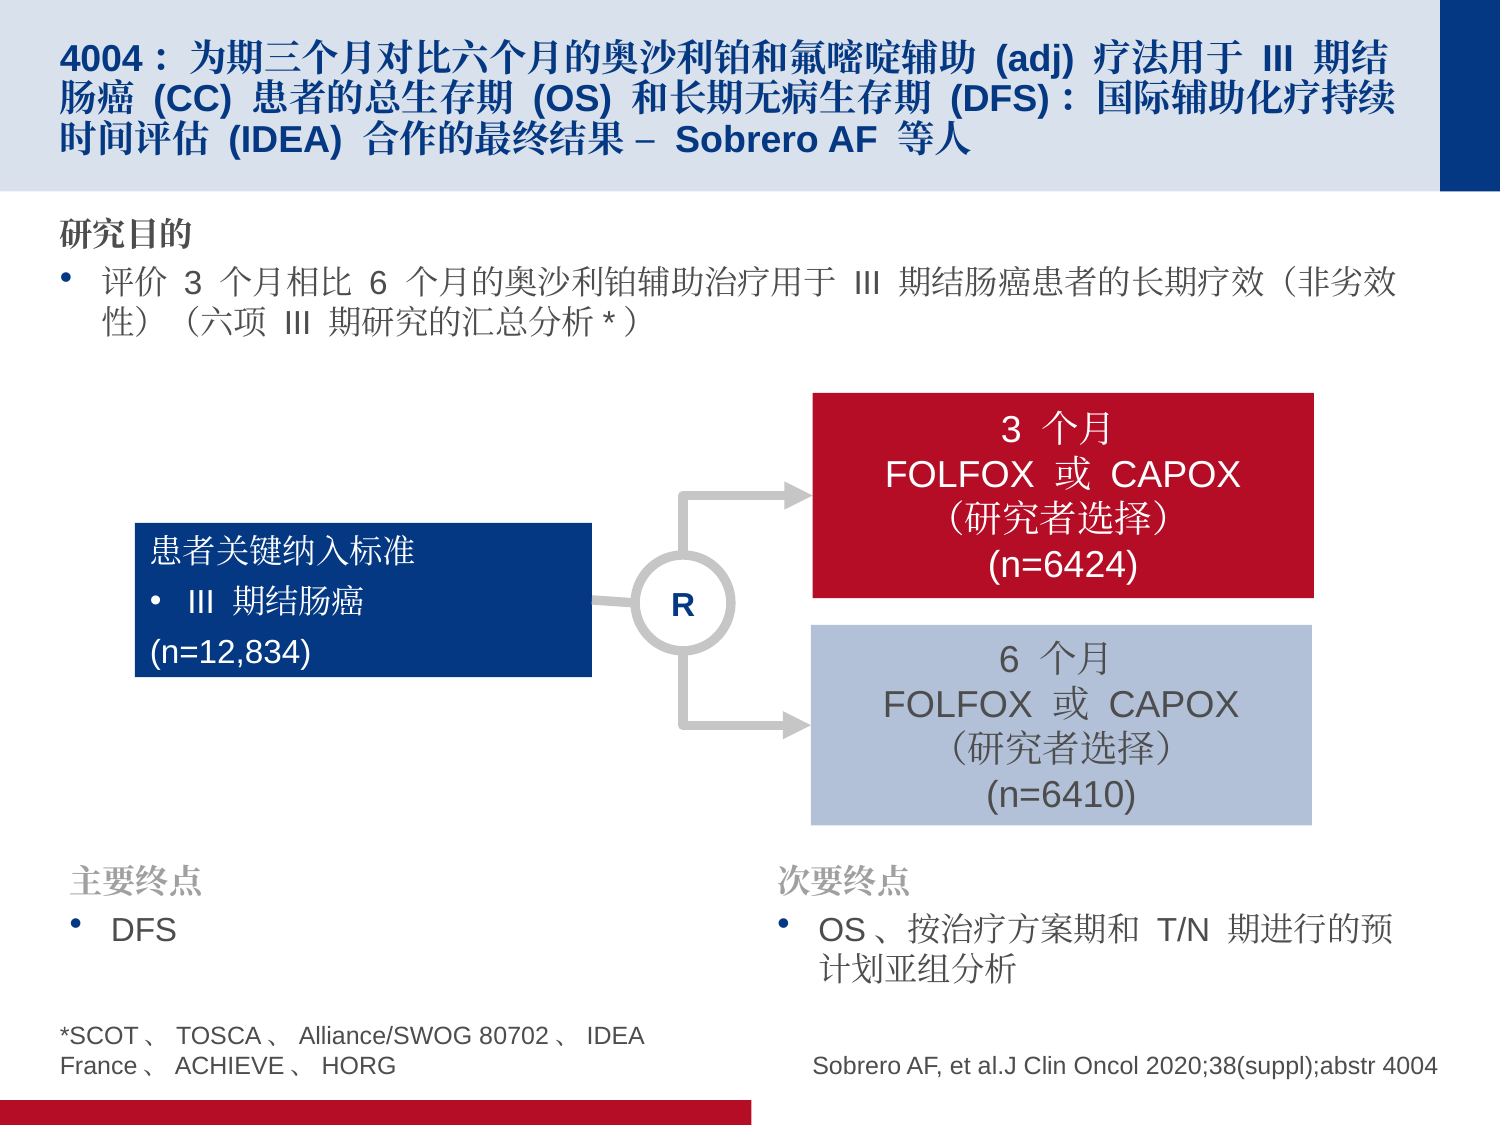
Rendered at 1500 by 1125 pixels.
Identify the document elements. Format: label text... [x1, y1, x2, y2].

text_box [717, 460, 778, 591]
list *SCOT、TOSCA、Alliance/SWOG 80702、IDEA France、ACHIEVE、HORG [59, 999, 738, 1080]
title 4004：为期三个月对比六个月的奥沙利铂和氟嘧啶辅助 (adj) 疗法用于 III 期结肠癌 (CC) 患者的总生存期 (OS) 和长期无病生存期 (DFS)：国际辅助化疗持续时间评估 (IDEA) 合作的最终结果 – Sobrero AF 等人 [59, 29, 1412, 162]
text_box 主要终点 DFS [69, 852, 748, 994]
text_box 次要终点 OS、按治疗方案期和 T/N 期进行的预计划亚组分析 [762, 852, 1441, 1028]
text_box 患者关键纳入标准 III 期结肠癌 (n=12,834) [134, 522, 592, 678]
text_box R [635, 555, 731, 651]
list 研究目的 评价 3 个月相比 6 个月的奥沙利铂辅助治疗用于 III 期结肠癌患者的长期疗效（非劣效性）（六项 III 期研究的汇总分析*） [59, 205, 1441, 985]
text_box 3 个月 FOLFOX 或 CAPOX （研究者选择） (n=6424) [812, 392, 1314, 599]
list Sobrero AF, et al.J Clin Oncol 2020;38(suppl);abstr 4004 [762, 1028, 1441, 1080]
text_box 6 个月 FOLFOX 或 CAPOX （研究者选择） (n=6410) [810, 624, 1312, 826]
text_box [709, 623, 785, 753]
